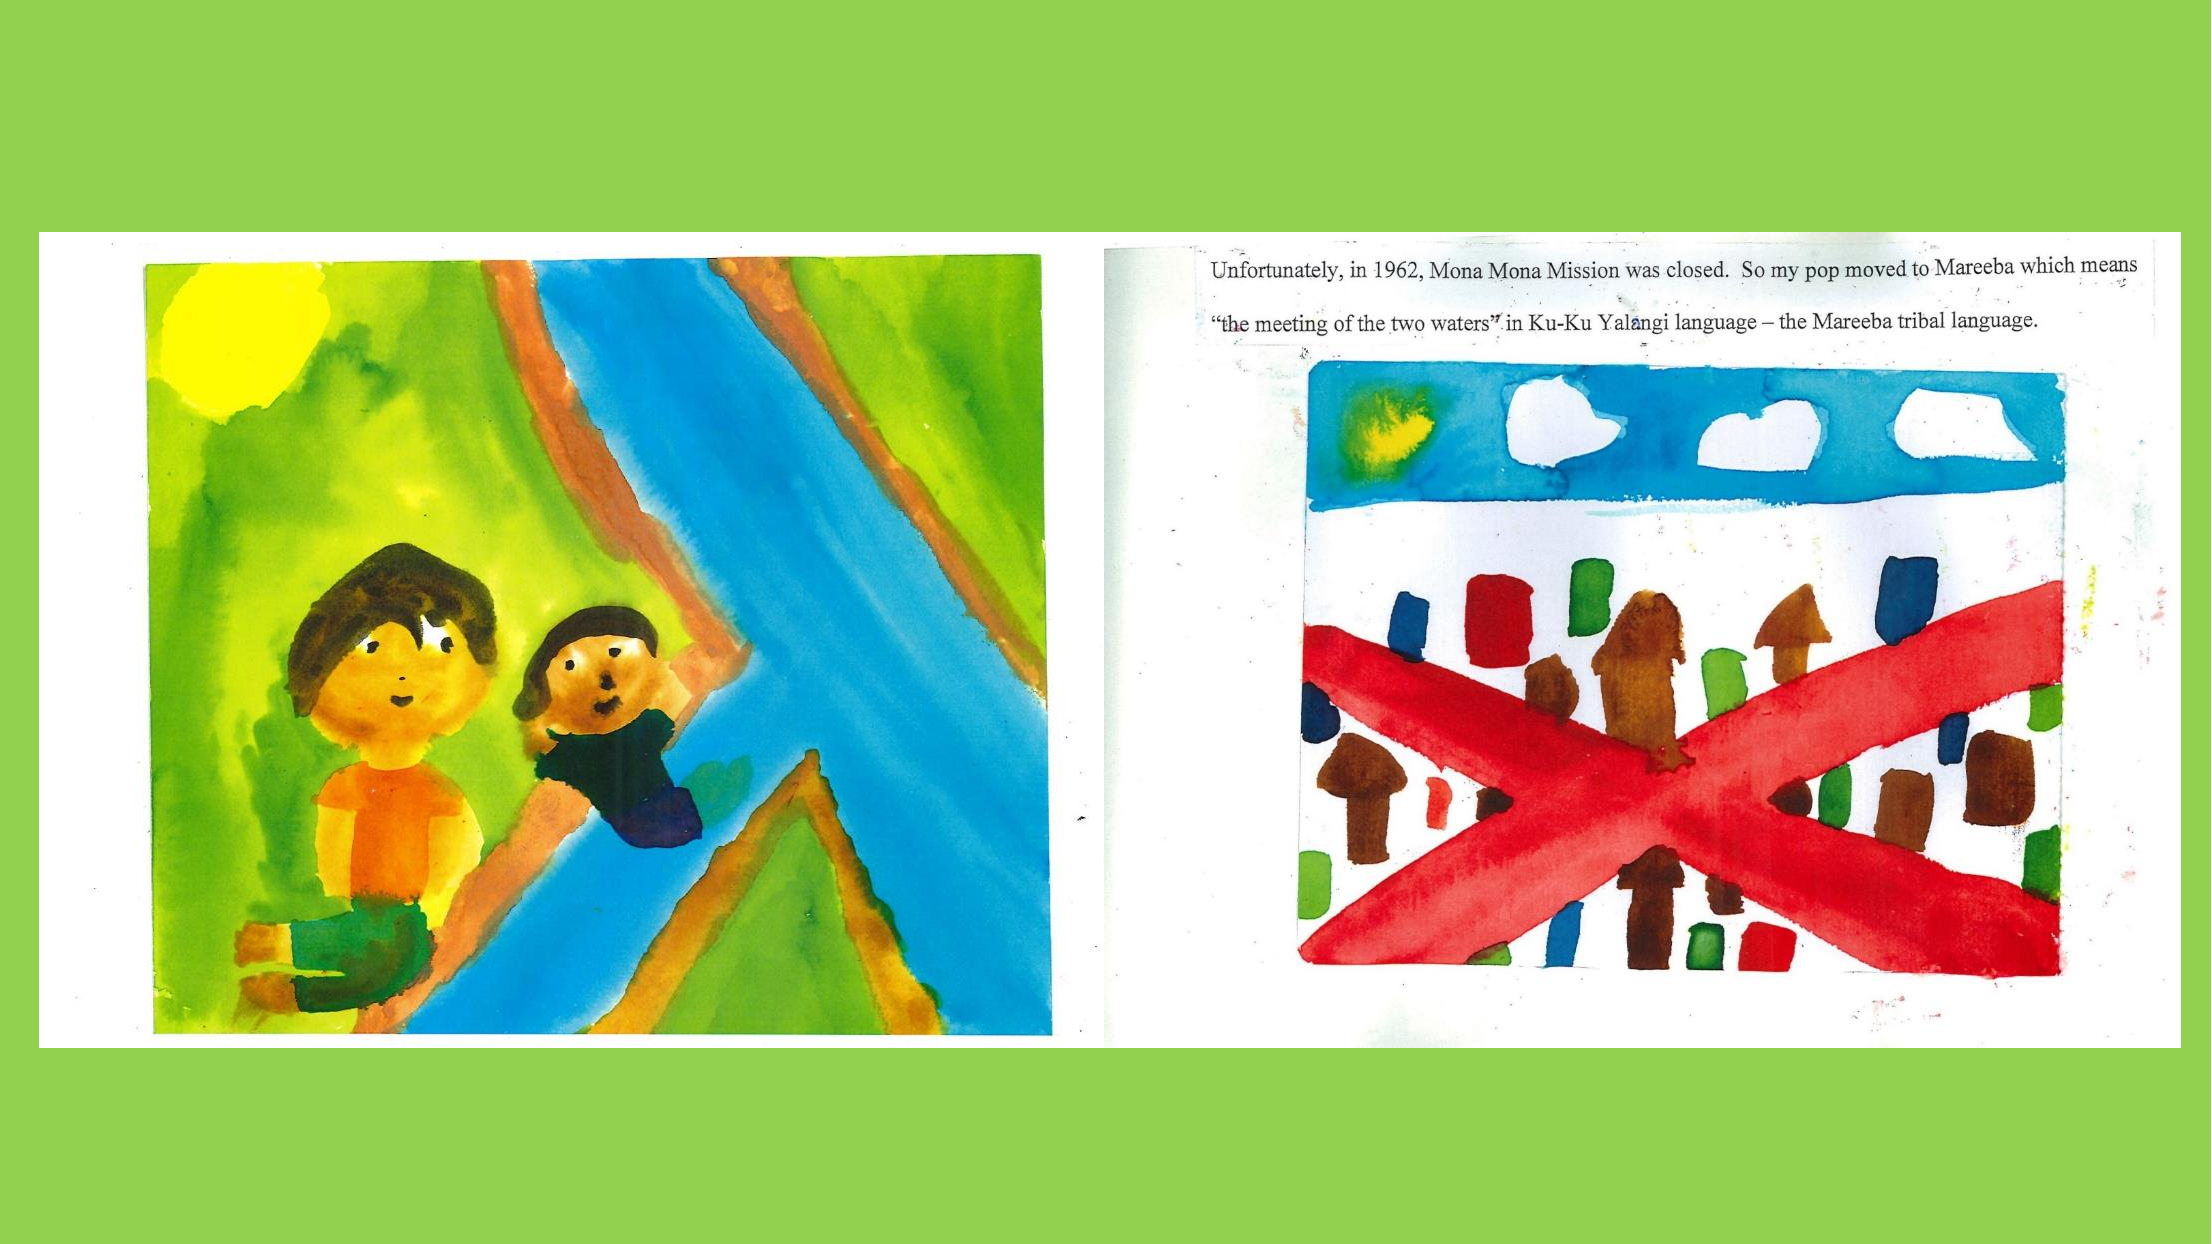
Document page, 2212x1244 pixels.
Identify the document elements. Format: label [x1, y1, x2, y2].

picture [39, 231, 2181, 1048]
